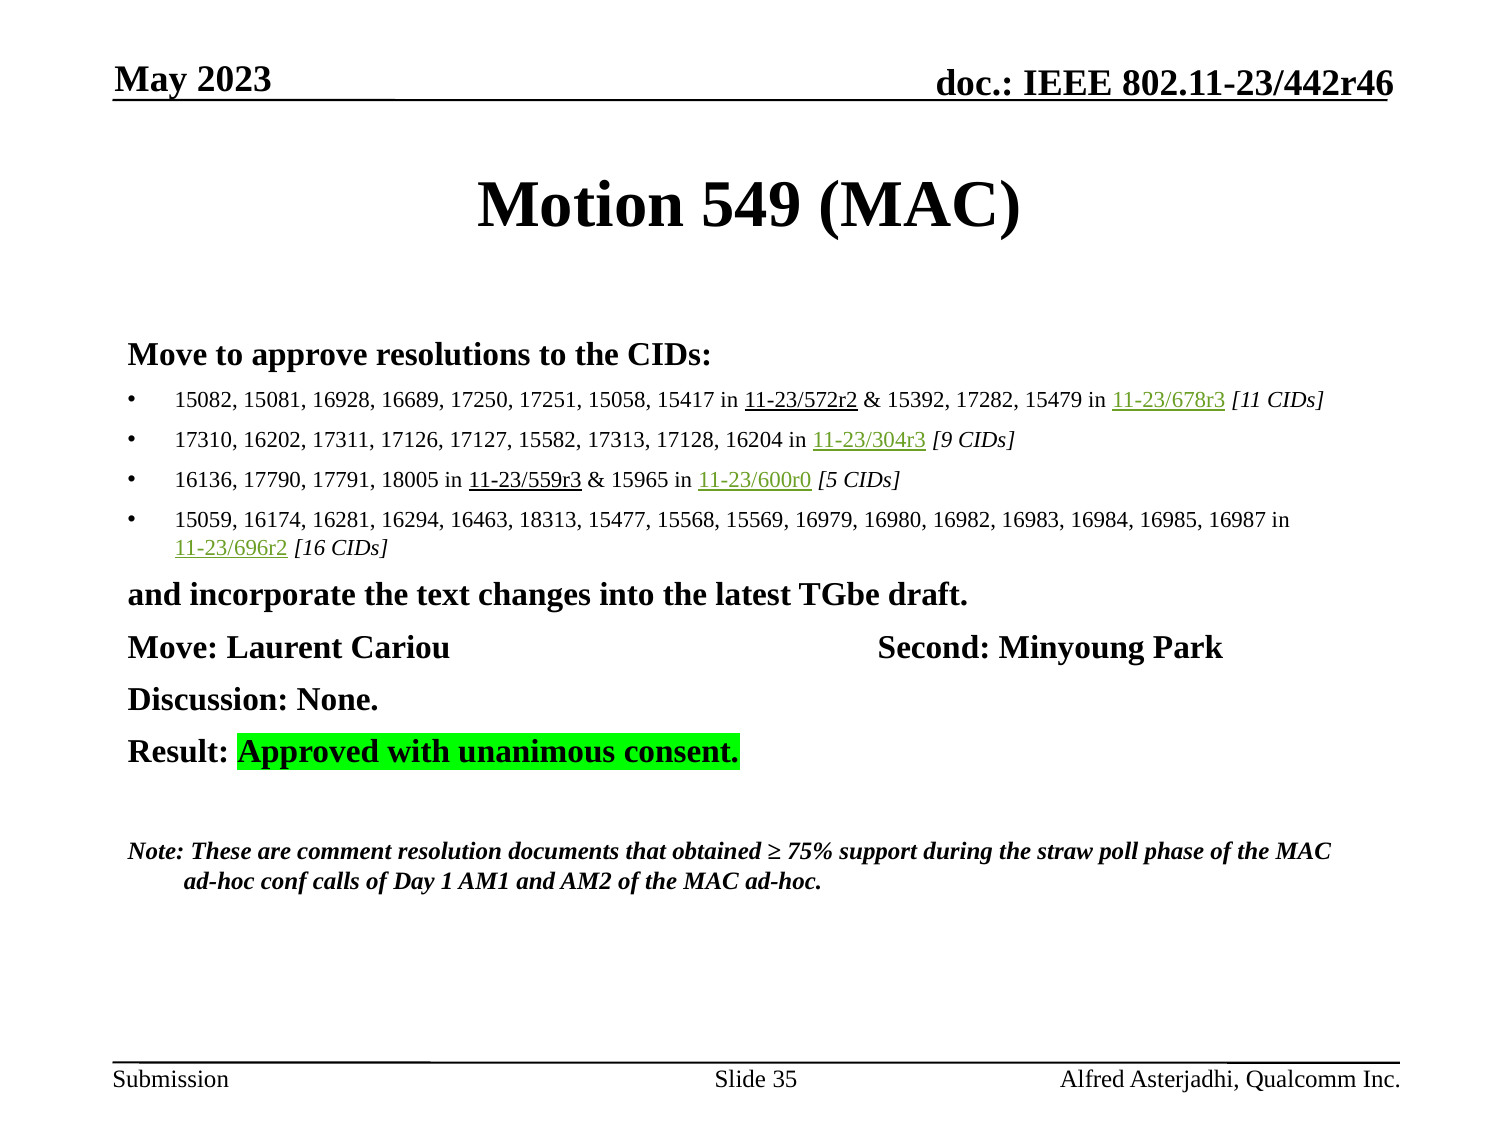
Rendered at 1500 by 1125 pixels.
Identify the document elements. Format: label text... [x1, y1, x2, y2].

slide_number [114, 54, 423, 100]
list Move to approve resolutions to the CIDs: 15082, 15081, 16928, 16689, 17250, 17251, 15058, 15417 in 11-23/572r2 & 15392, 17282, 15479 in 11-23/678r3 [11 CIDs] 17310, 16202, 17311, 17126, 17127, 15582, 17313, 17128, 16204 in 11-23/304r3 [9 CIDs] 16136, 17790, 17791, 18005 in 11-23/559r3 & 15965 in 11-23/600r0 [5 CIDs] 15059, 16174, 16281, 16294, 16463, 18313, 15477, 15568, 15569, 16979, 16980, 16982, 16983, 16984, 16985, 16987 in 11-23/696r2 [16 CIDs] and incorporate the text changes into the latest TGbe draft. Move: Laurent Cariou Second: Minyoung Park Discussion: None. Result: Approved with unanimous consent. Note: These are comment resolution documents that obtained ≥ 75% support during the straw poll phase of the MAC ad-hoc conf calls of Day 1 AM1 and AM2 of the MAC ad-hoc. [112, 324, 1388, 1063]
title Motion 549 (MAC) [112, 112, 1388, 288]
slide_number Slide 35 [712, 1061, 800, 1123]
footer Alfred Asterjadhi, Qualcomm Inc. [878, 1061, 1402, 1093]
